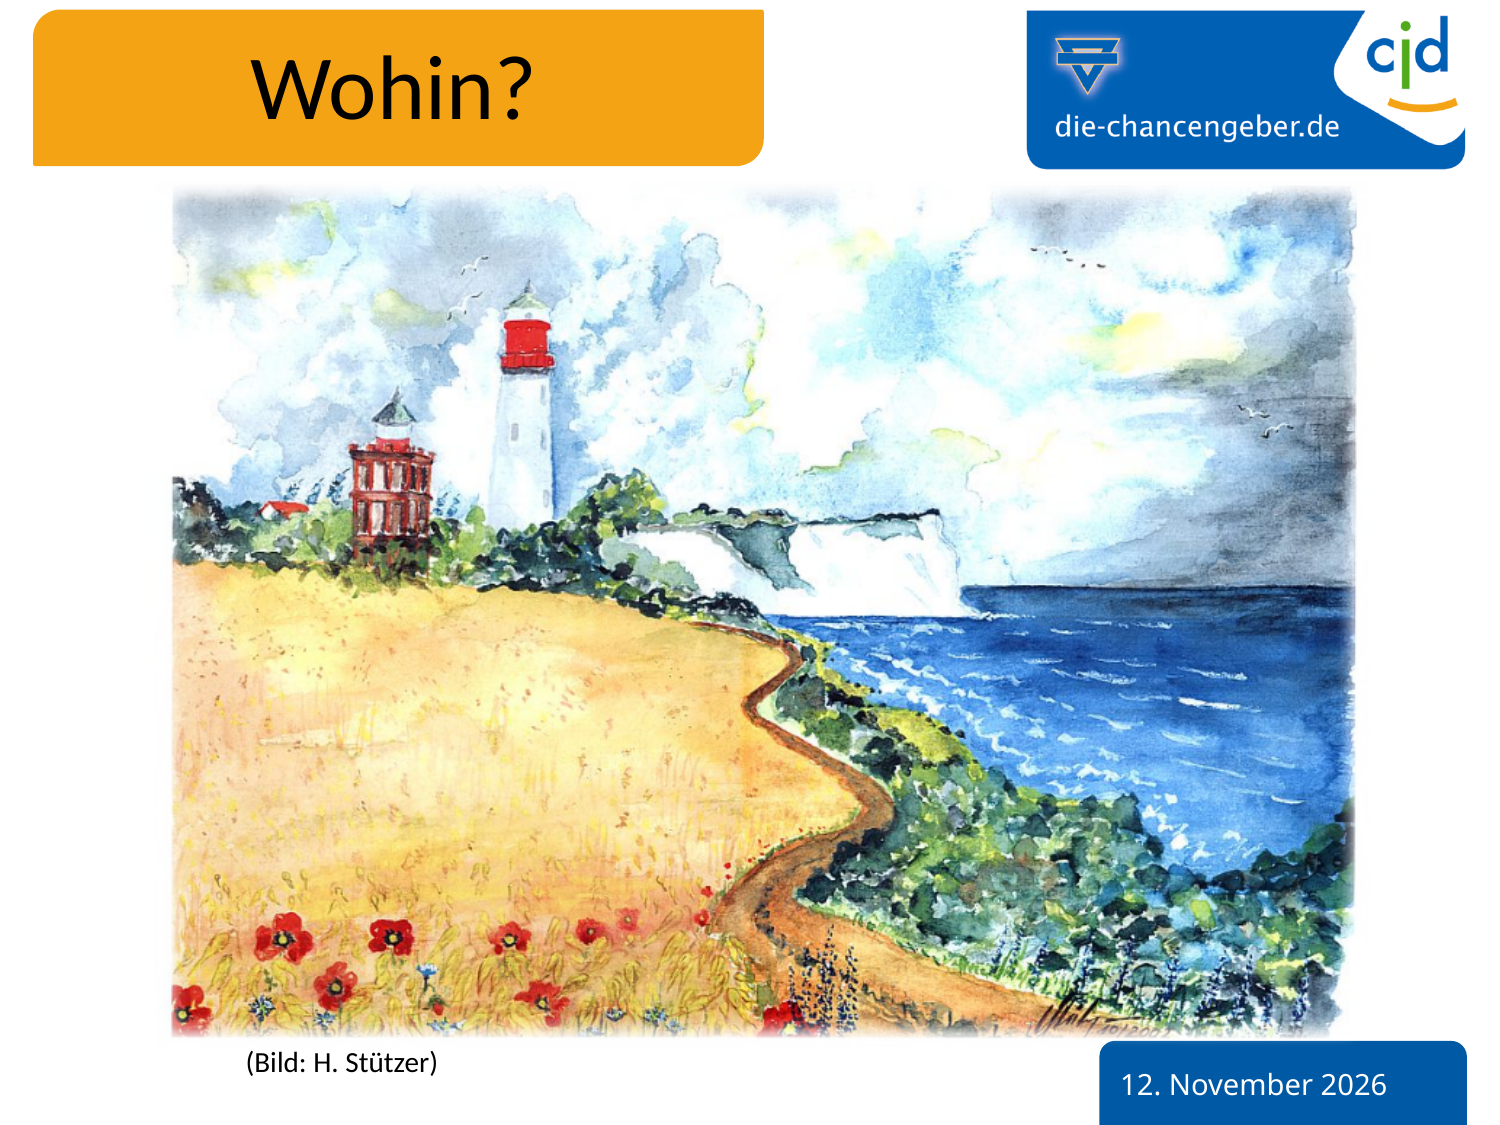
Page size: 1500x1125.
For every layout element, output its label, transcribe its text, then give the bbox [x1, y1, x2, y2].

picture [153, 180, 1370, 1049]
picture [1019, 3, 1475, 176]
text_box 2. April 2019 [1099, 1040, 1467, 1125]
text_box (Bild: H. Stützer) [230, 1058, 454, 1086]
title Wohin? [0, 0, 1069, 177]
